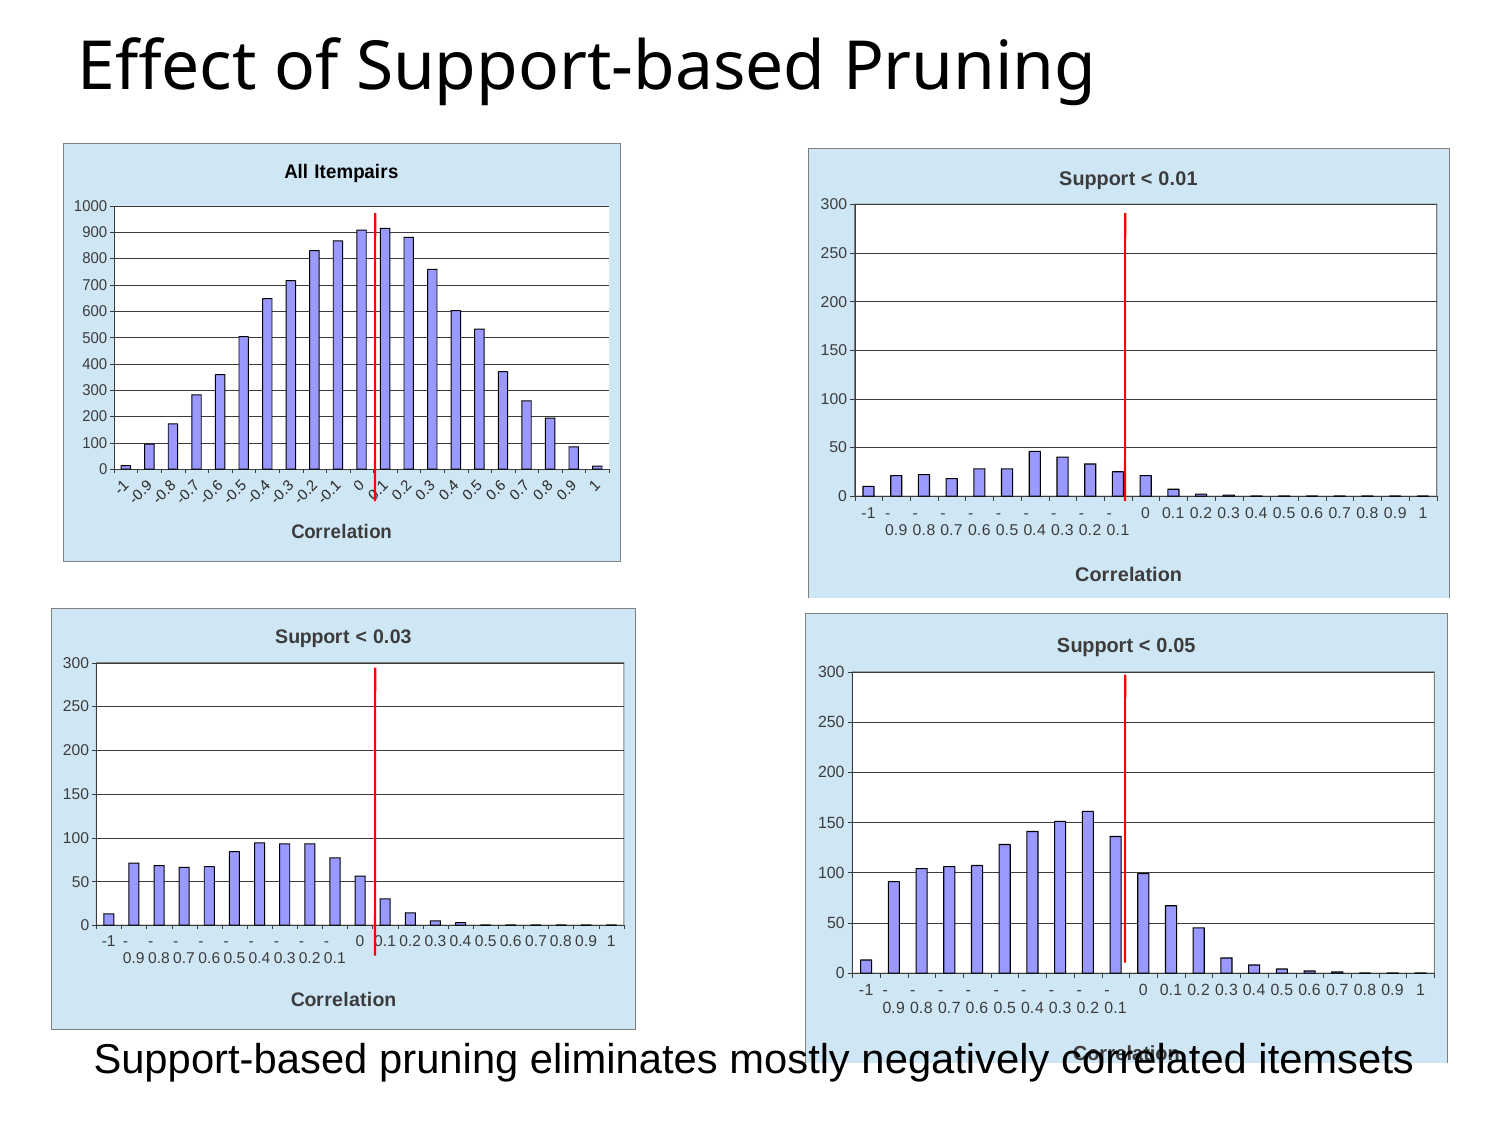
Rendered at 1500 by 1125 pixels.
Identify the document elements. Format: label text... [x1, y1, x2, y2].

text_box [23, 594, 712, 1060]
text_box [774, 597, 1463, 1063]
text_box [777, 132, 1465, 598]
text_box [36, 129, 693, 592]
text_box Support-based pruning eliminates mostly negatively correlated itemsets [78, 1024, 1500, 1090]
title Effect of Support-based Pruning [62, 22, 1421, 113]
